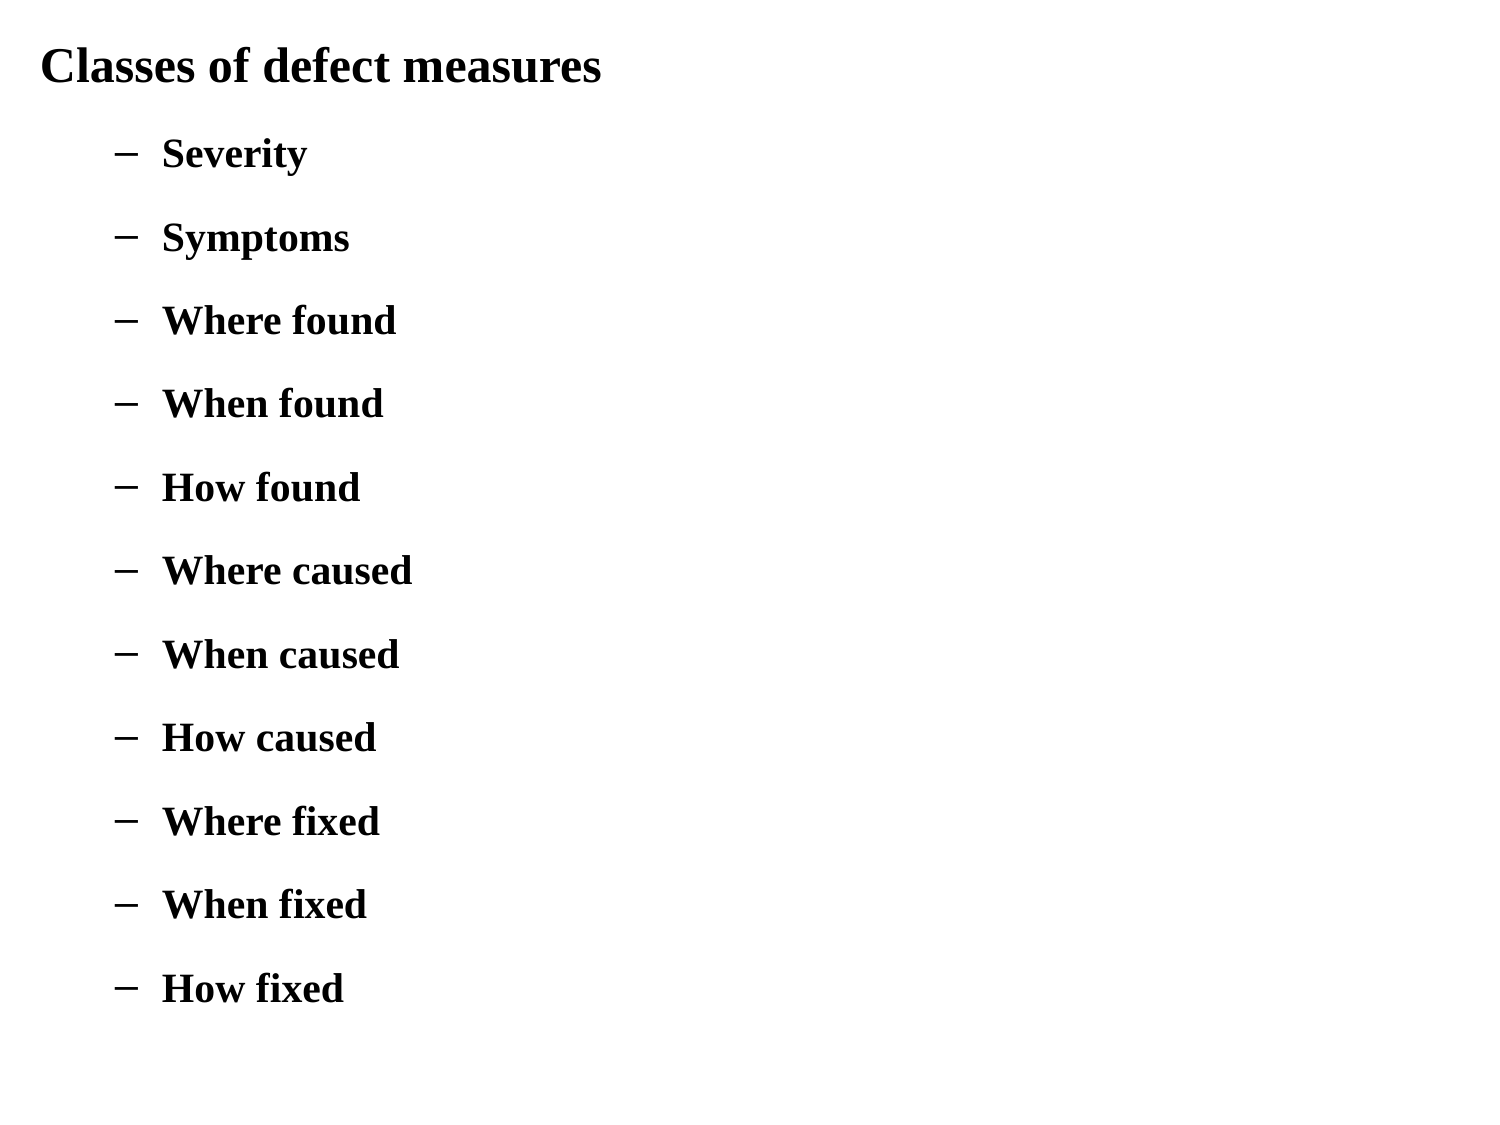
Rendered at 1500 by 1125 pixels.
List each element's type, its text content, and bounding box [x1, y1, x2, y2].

list Classes of defect measures Severity Symptoms Where found When found How found Where caused When caused How caused Where fixed When fixed How fixed [24, 24, 1475, 1100]
